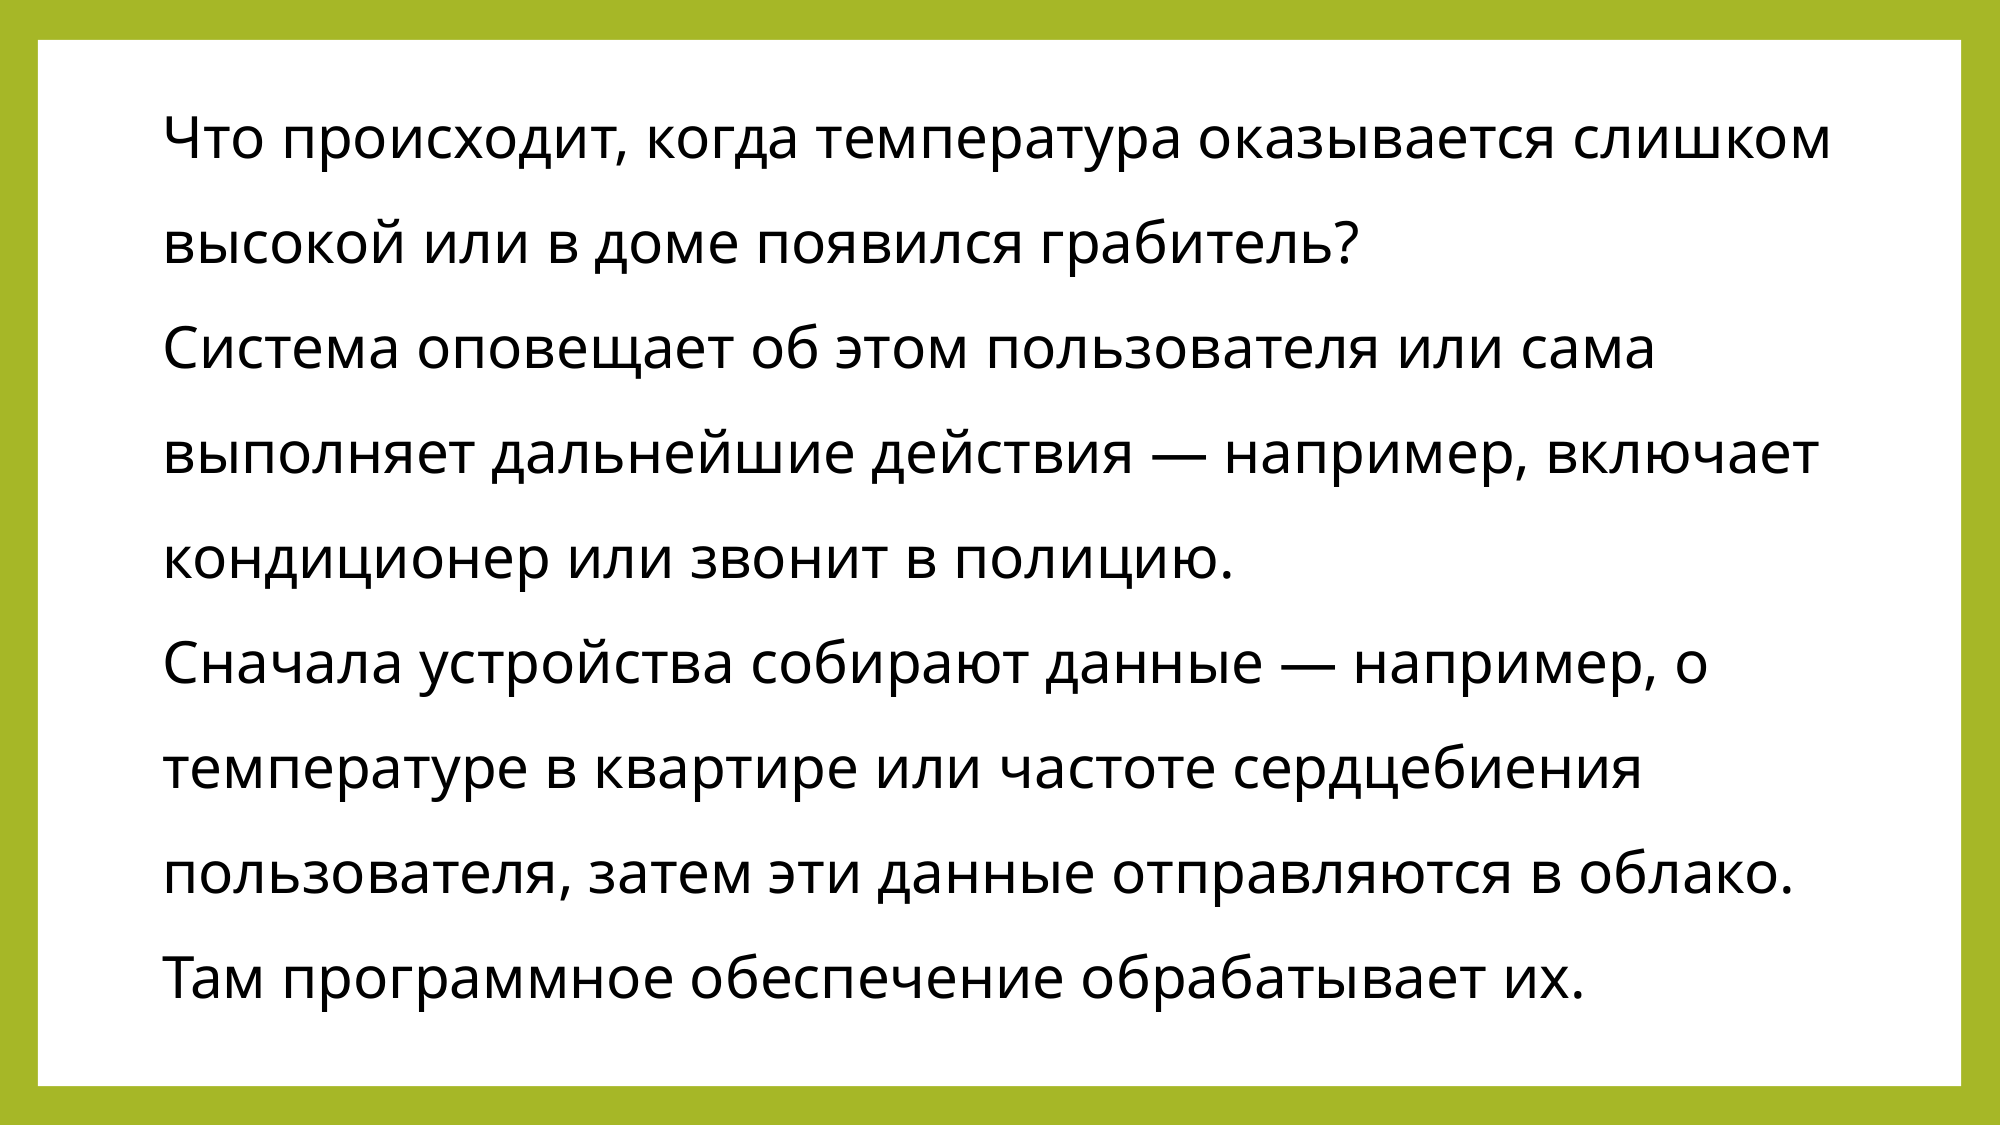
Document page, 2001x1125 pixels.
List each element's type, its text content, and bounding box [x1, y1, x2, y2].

text_box Что происходит, когда температура оказывается слишком высокой или в доме появился грабитель? Система оповещает об этом пользователя или сама выполняет дальнейшие действия — например, включает кондиционер или звонит в полицию. Сначала устройства собирают данные — например, о температуре в квартире или частоте сердцебиения пользователя, затем эти данные отправляются в облако. Там программное обеспечение обрабатывает их. [147, 57, 1900, 1017]
